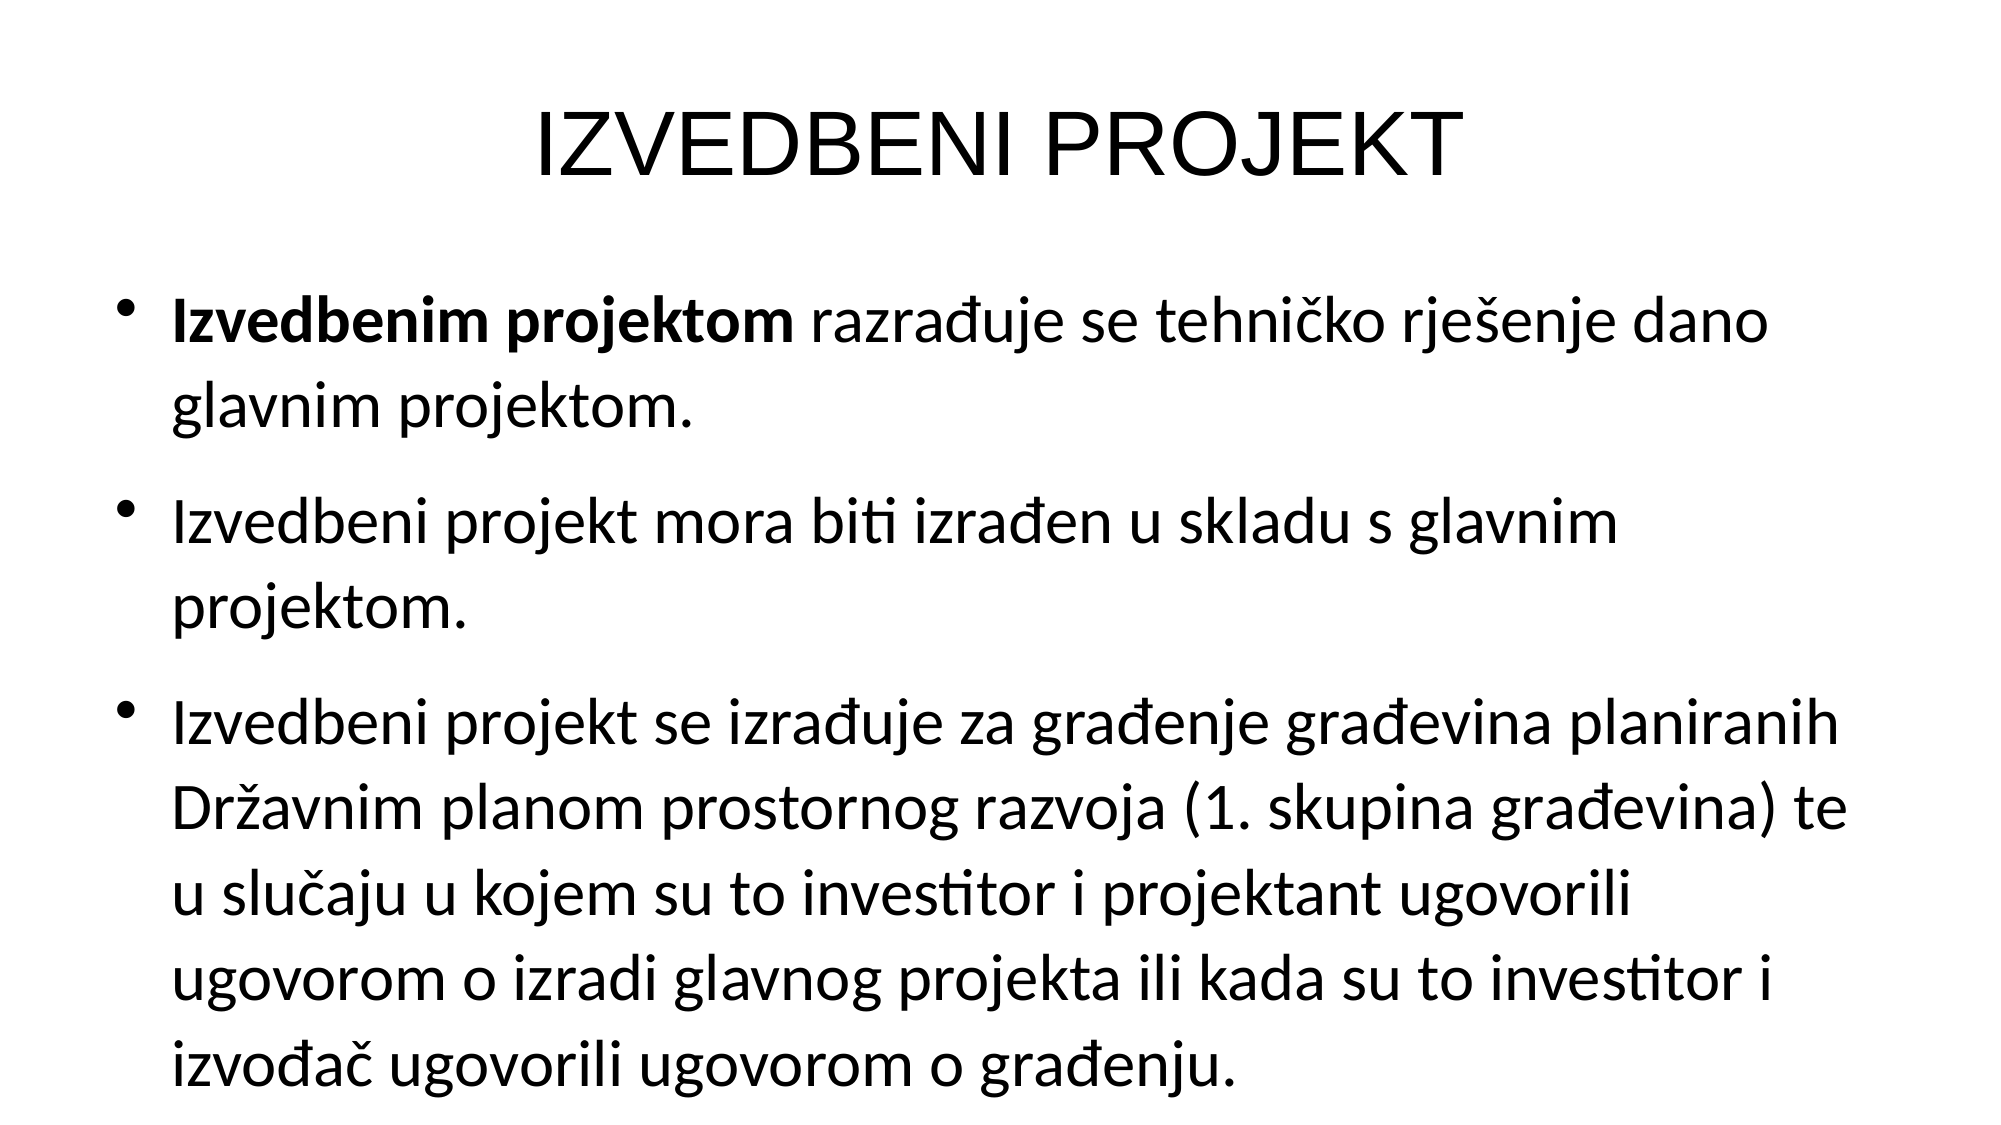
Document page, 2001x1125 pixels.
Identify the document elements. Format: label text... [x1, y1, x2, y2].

title IZVEDBENI PROJEKT [99, 45, 1900, 233]
list Izvedbenim projektom razrađuje se tehničko rješenje dano glavnim projektom. Izvedbeni projekt mora biti izrađen u skladu s glavnim projektom. Izvedbeni projekt se izrađuje za građenje građevina planiranih Državnim planom prostornog razvoja (1. skupina građevina) te u slučaju u kojem su to investitor i projektant ugovorili ugovorom o izradi glavnog projekta ili kada su to investitor i izvođač ugovorili ugovorom o građenju. [99, 262, 1900, 1005]
